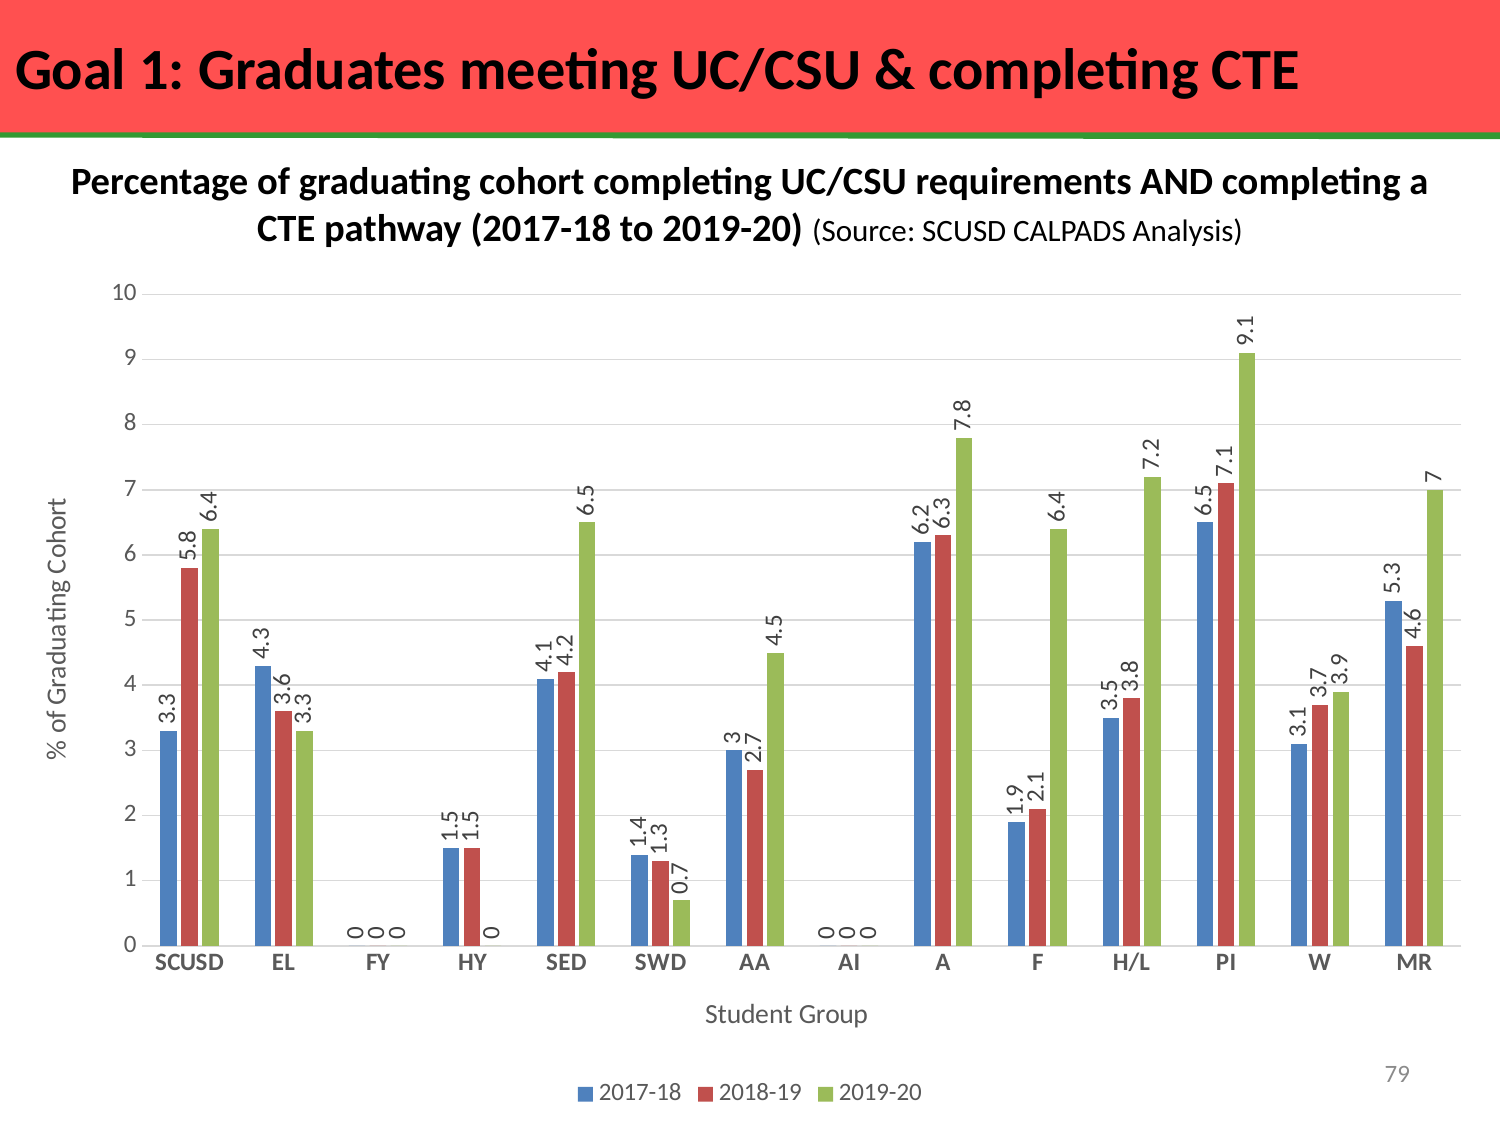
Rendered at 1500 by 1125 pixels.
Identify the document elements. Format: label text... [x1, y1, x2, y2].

list [20, 168, 1474, 263]
chart [8, 264, 1492, 1114]
text_box Percentage of graduating cohort completing UC/CSU requirements AND completing a CTE pathway (2017-18 to 2019-20) (Source: SCUSD CALPADS Analysis) [23, 148, 1477, 258]
title Goal 1: Graduates meeting UC/CSU & completing CTE [0, 0, 1500, 131]
